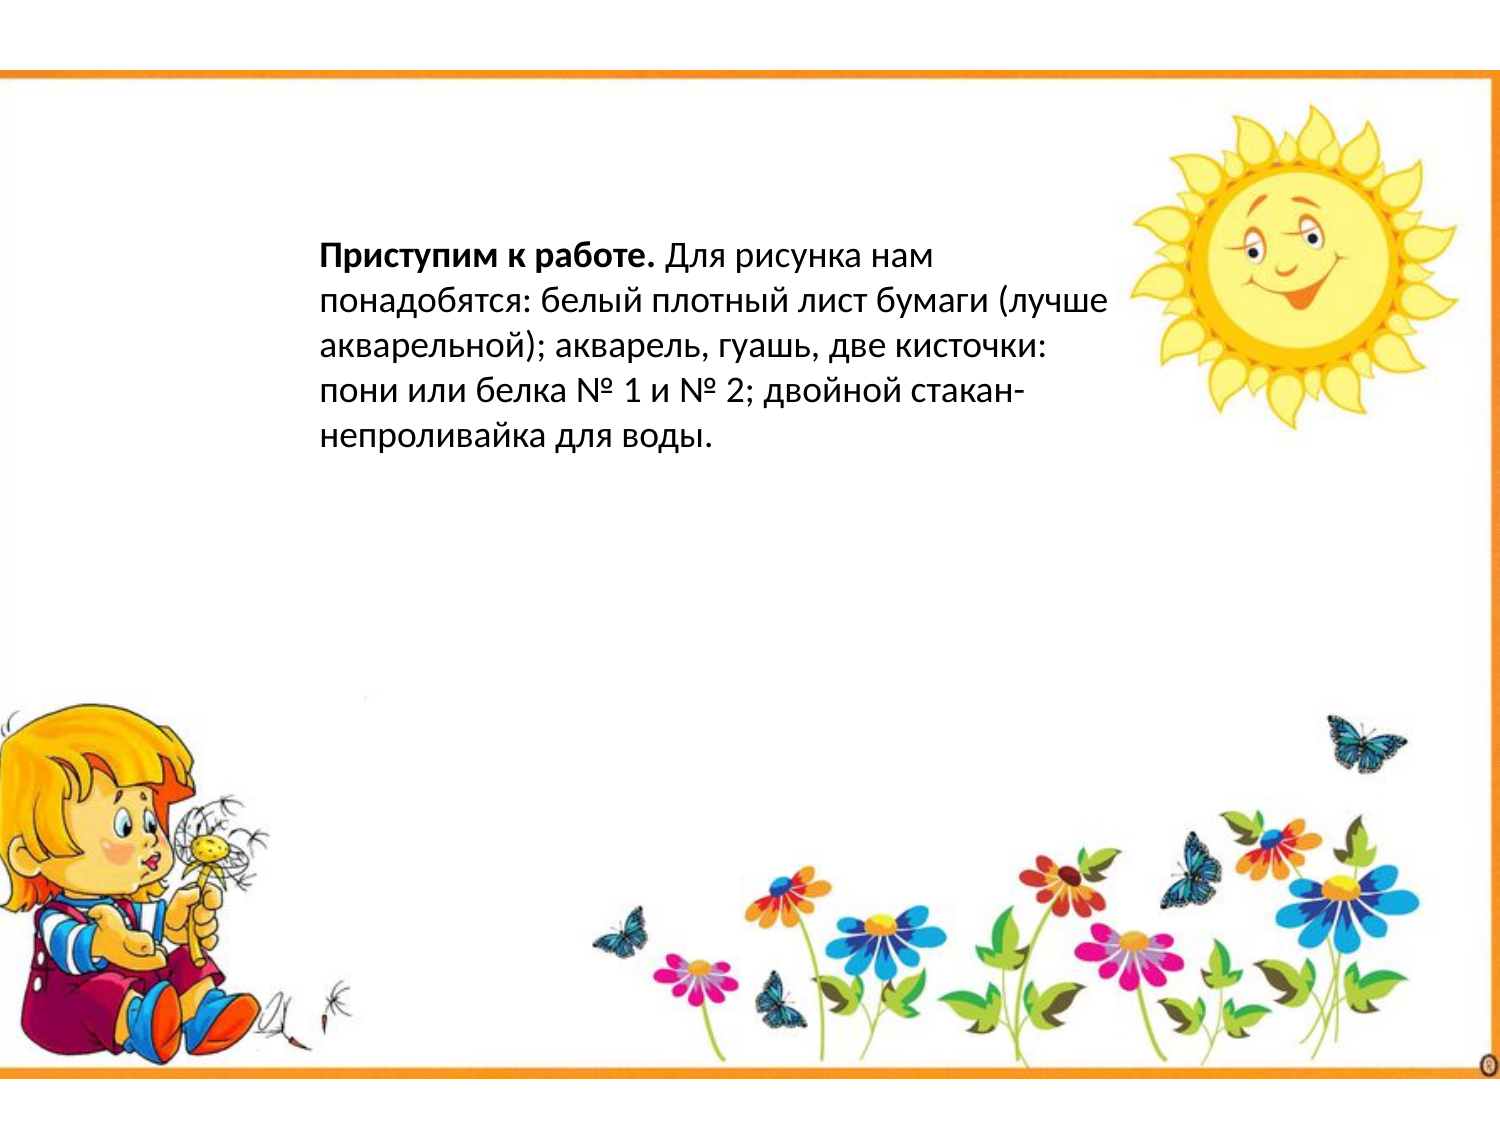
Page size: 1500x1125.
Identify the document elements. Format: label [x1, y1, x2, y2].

picture [0, 70, 1500, 1079]
